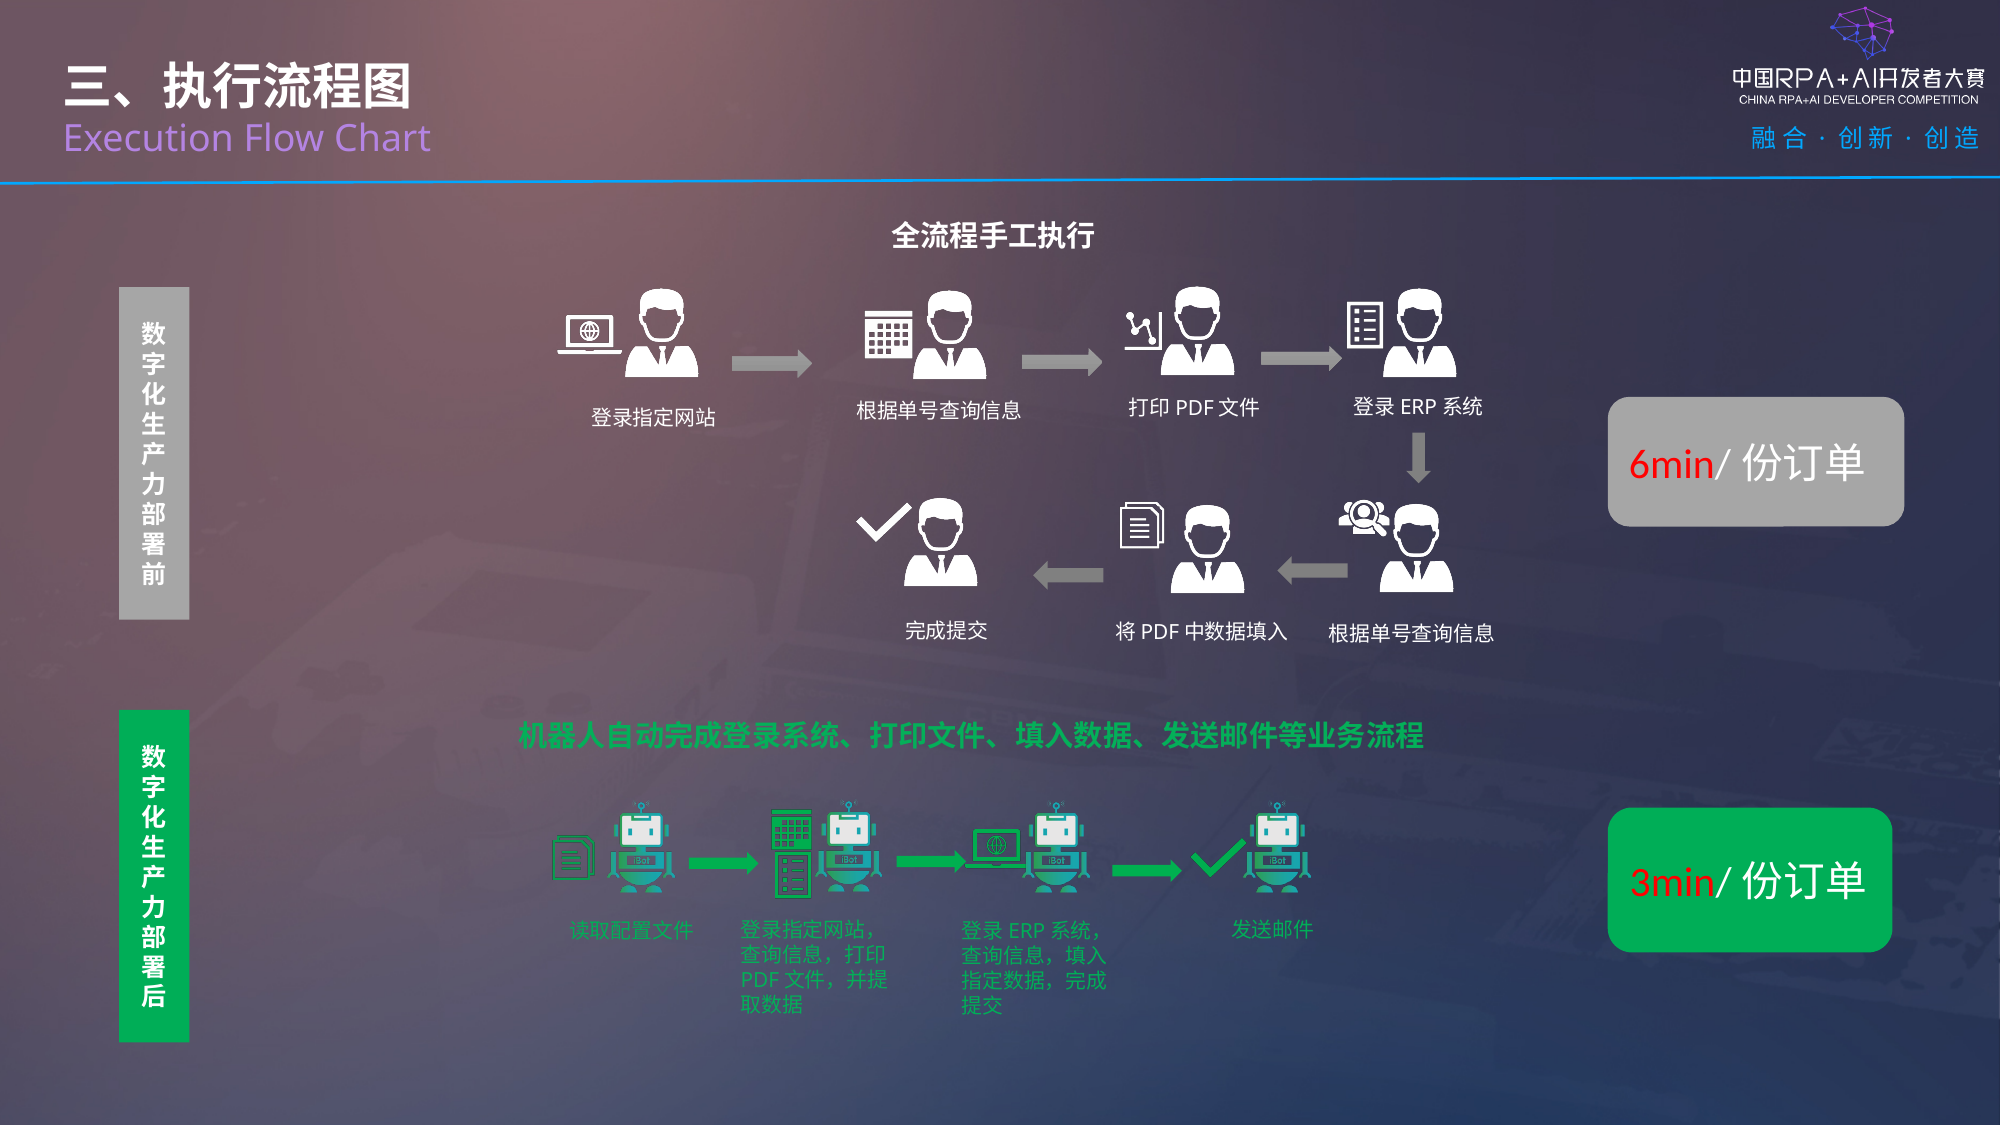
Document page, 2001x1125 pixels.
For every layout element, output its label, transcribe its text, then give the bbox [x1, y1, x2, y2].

text_box 数字化生产力部署前 [118, 286, 190, 621]
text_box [499, 709, 1444, 1026]
picture [0, 184, 2000, 1125]
text_box 三、执行流程图 Execution Flow Chart [47, 46, 1408, 167]
text_box 数字化生产力部署后 [118, 709, 190, 1043]
text_box 3min/份订单 [1607, 806, 1894, 953]
picture [0, 0, 2001, 177]
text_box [0, 177, 2000, 184]
text_box 6min/份订单 [1607, 396, 1906, 528]
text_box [540, 209, 1517, 654]
